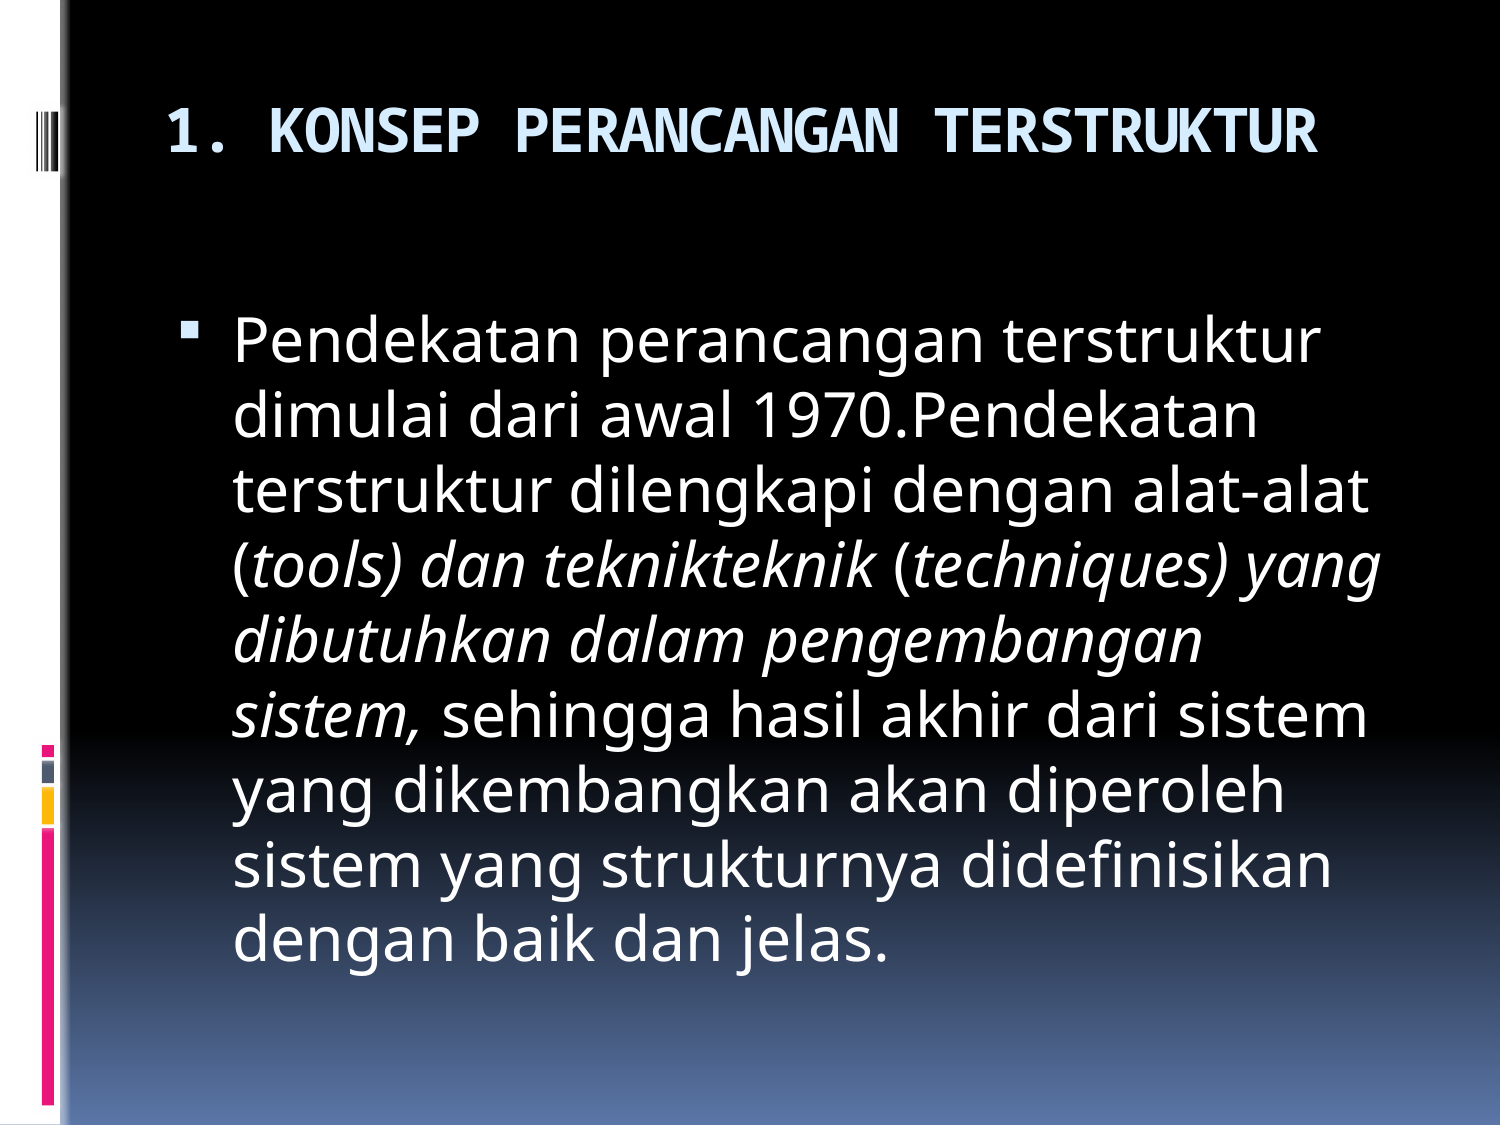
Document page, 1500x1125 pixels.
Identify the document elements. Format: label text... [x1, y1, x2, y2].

title 1. KONSEP PERANCANGAN TERSTRUKTUR [150, 83, 1425, 234]
list Pendekatan perancangan terstruktur dimulai dari awal 1970.Pendekatan terstruktur dilengkapi dengan alat-alat (tools) dan teknikteknik (techniques) yang dibutuhkan dalam pengembangan sistem, sehingga hasil akhir dari sistem yang dikembangkan akan diperoleh sistem yang strukturnya didefinisikan dengan baik dan jelas. [150, 292, 1425, 1043]
